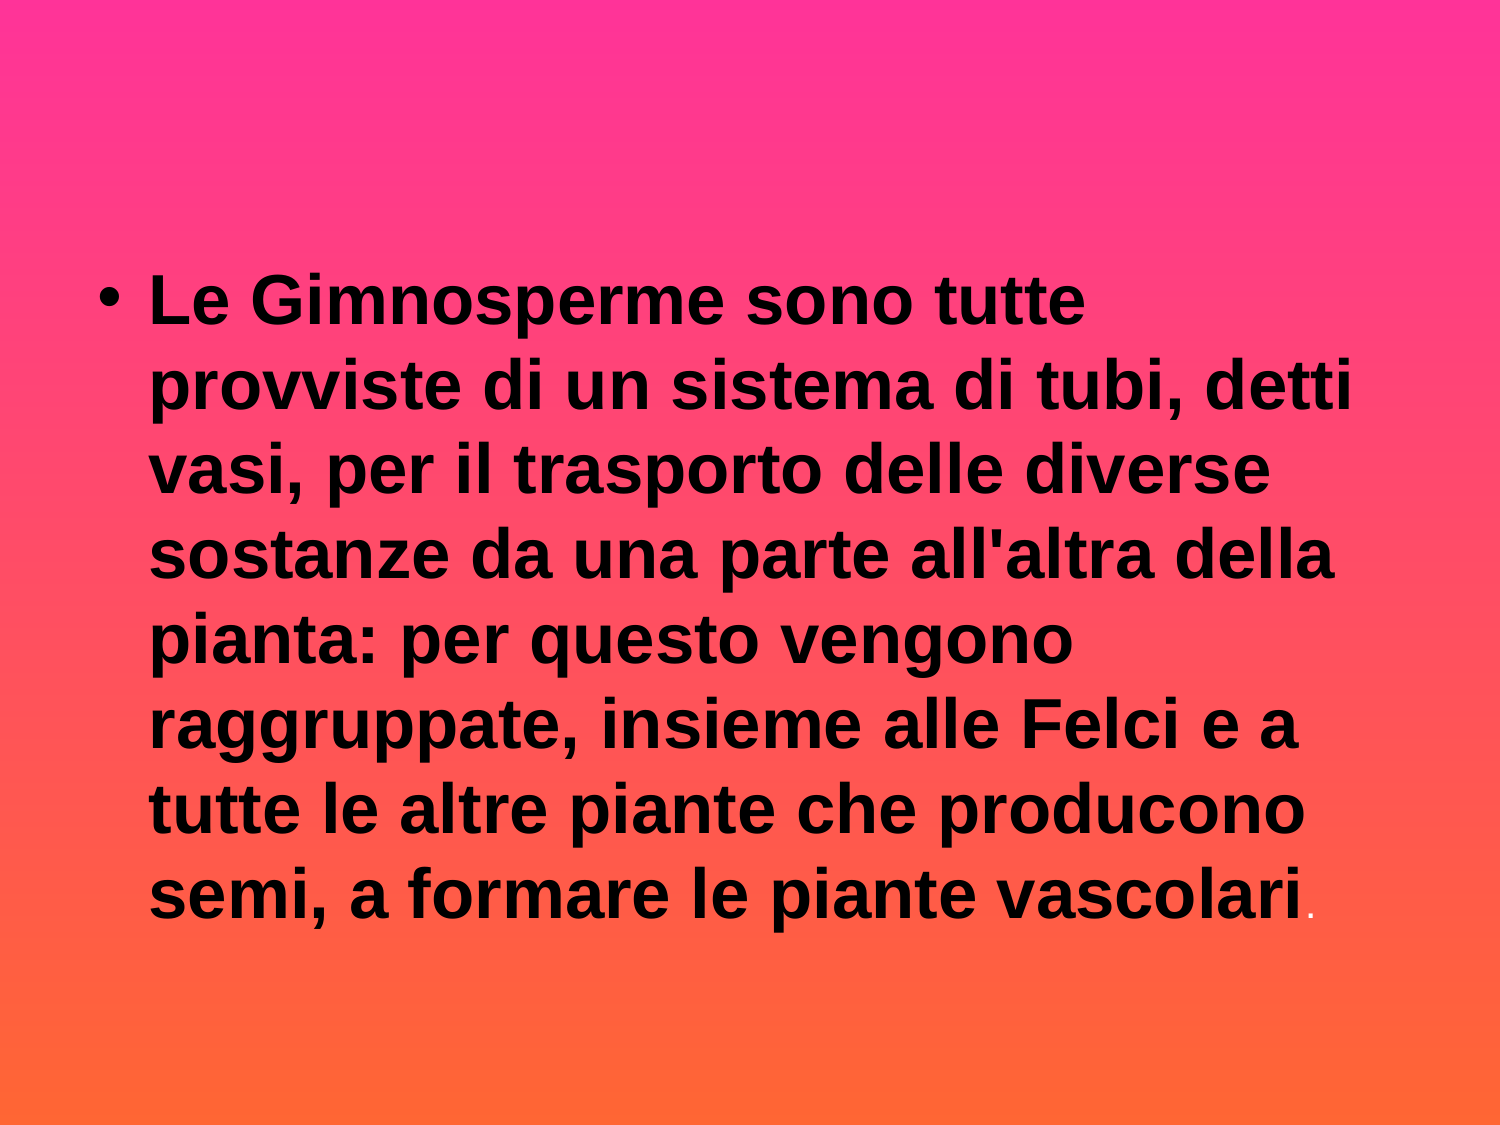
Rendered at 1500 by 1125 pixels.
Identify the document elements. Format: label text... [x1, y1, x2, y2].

list Le Gimnosperme sono tutte provviste di un sistema di tubi, detti vasi, per il trasporto delle diverse sostanze da una parte all'altra della pianta: per questo vengono raggruppate, insieme alle Felci e a tutte le altre piante che producono semi, a formare le piante vascolari. [81, 245, 1426, 941]
